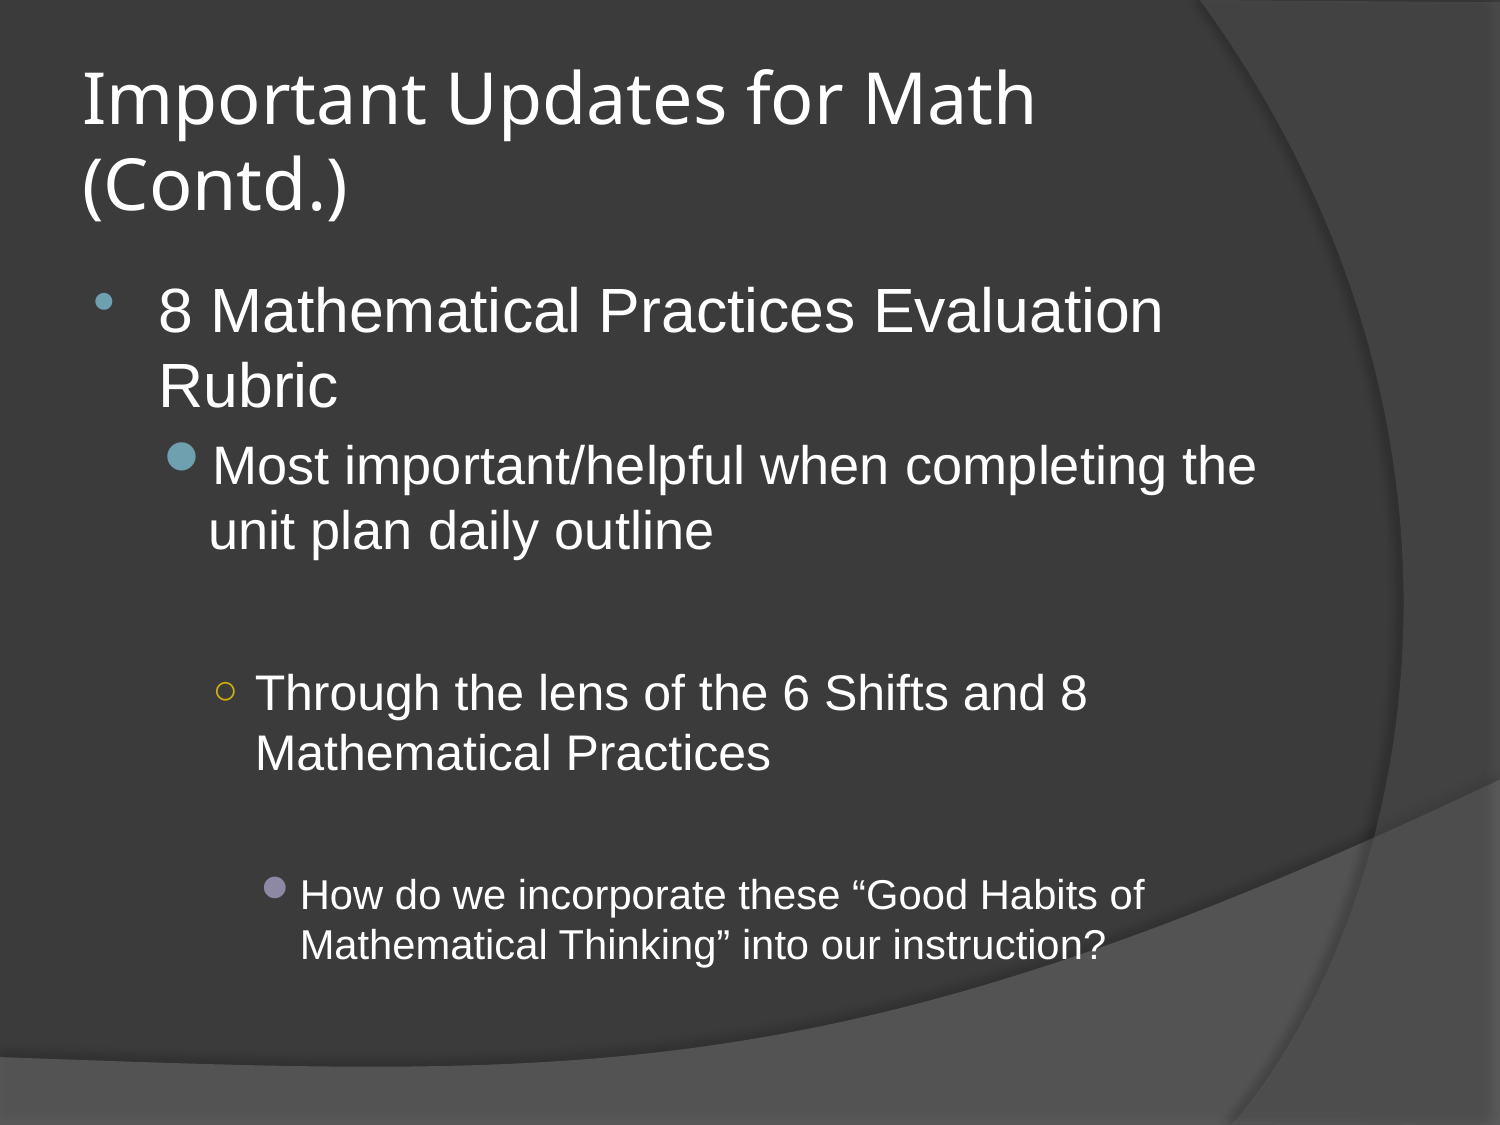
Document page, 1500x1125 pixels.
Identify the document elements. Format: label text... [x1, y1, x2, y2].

title Important Updates for Math (Contd.) [75, 45, 1300, 233]
list 8 Mathematical Practices Evaluation Rubric Most important/helpful when completing the unit plan daily outline Through the lens of the 6 Shifts and 8 Mathematical Practices How do we incorporate these “Good Habits of Mathematical Thinking” into our instruction? [75, 262, 1300, 1005]
